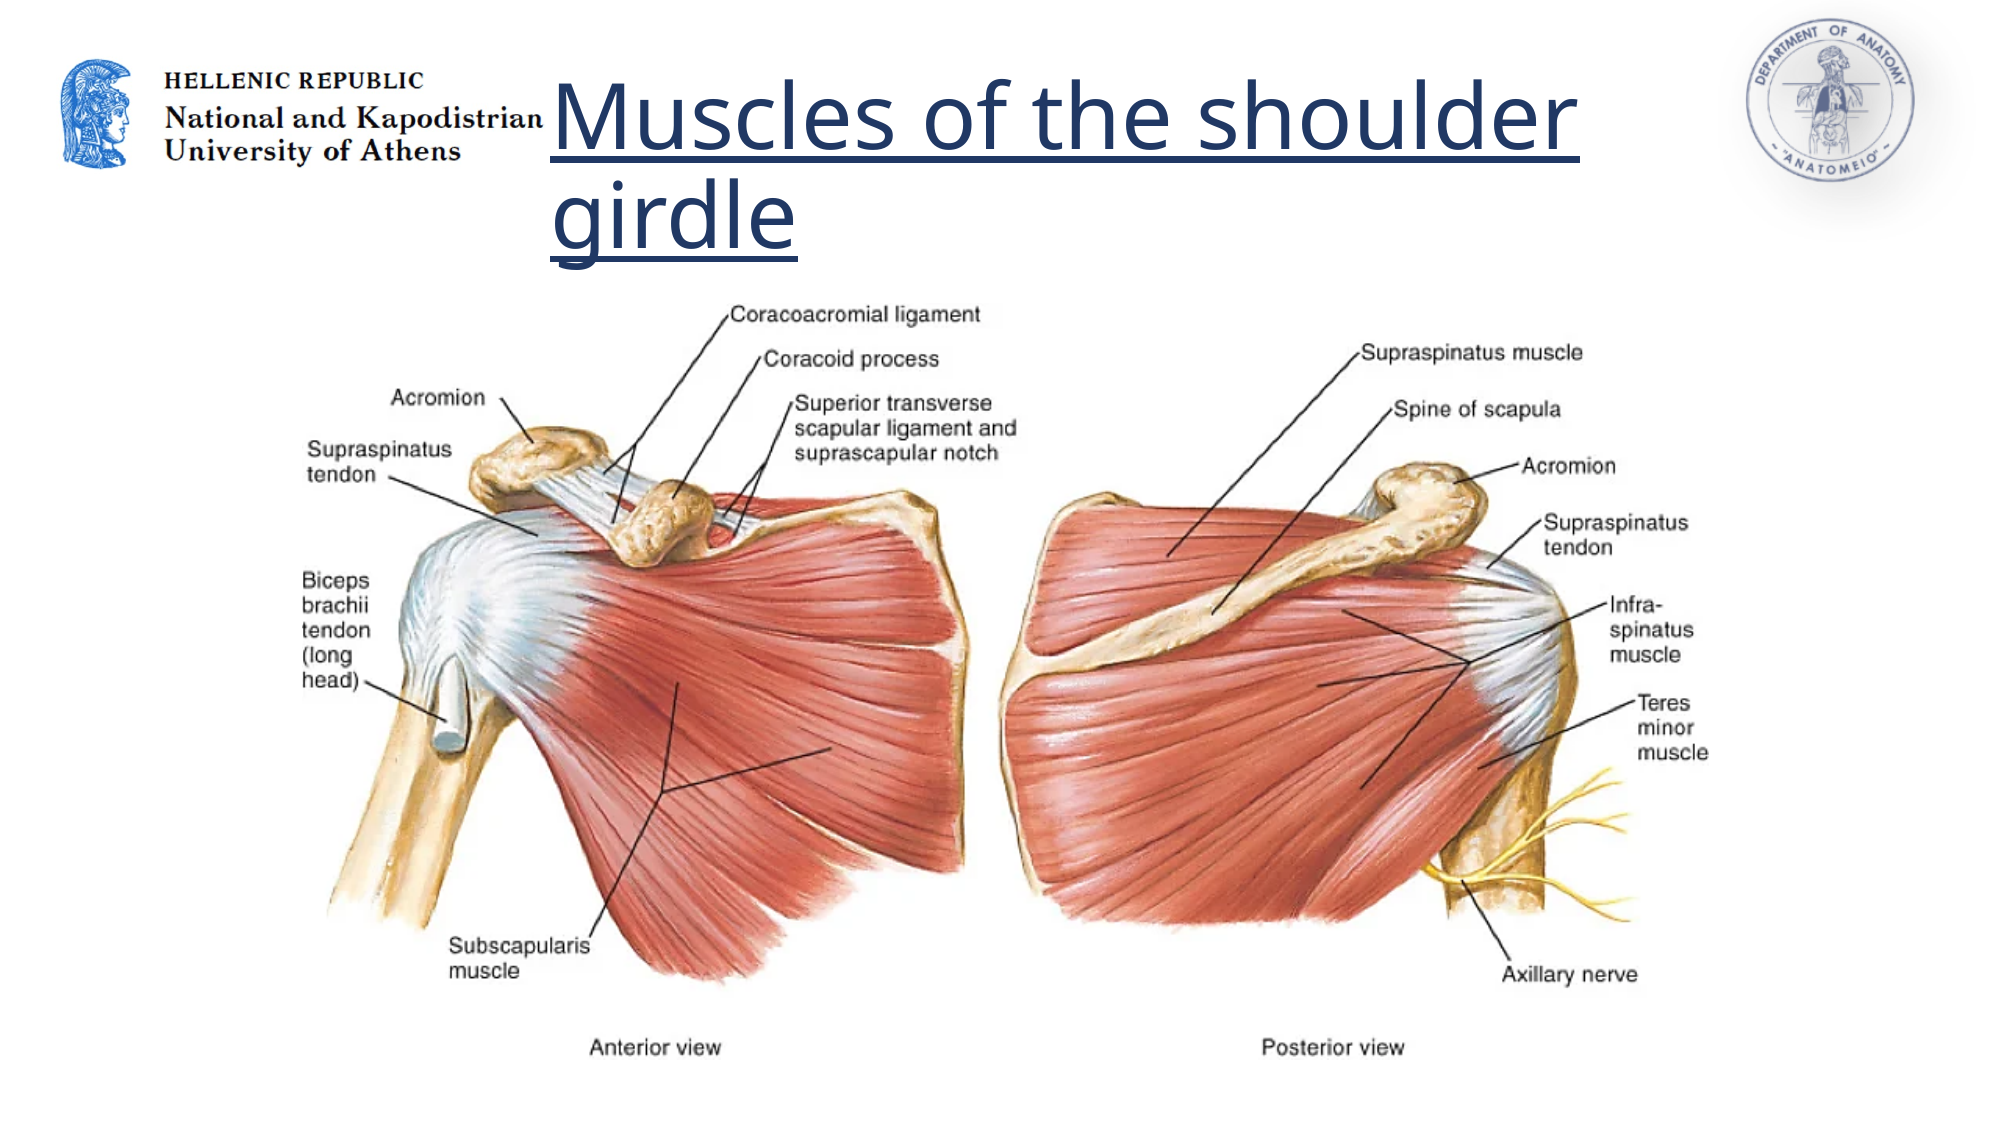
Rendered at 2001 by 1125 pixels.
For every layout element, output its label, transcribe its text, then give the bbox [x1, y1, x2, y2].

picture [1745, 14, 1915, 185]
picture [302, 303, 1709, 1060]
text_box Muscles of the shoulder girdle [535, 0, 1709, 303]
picture [0, 0, 584, 233]
